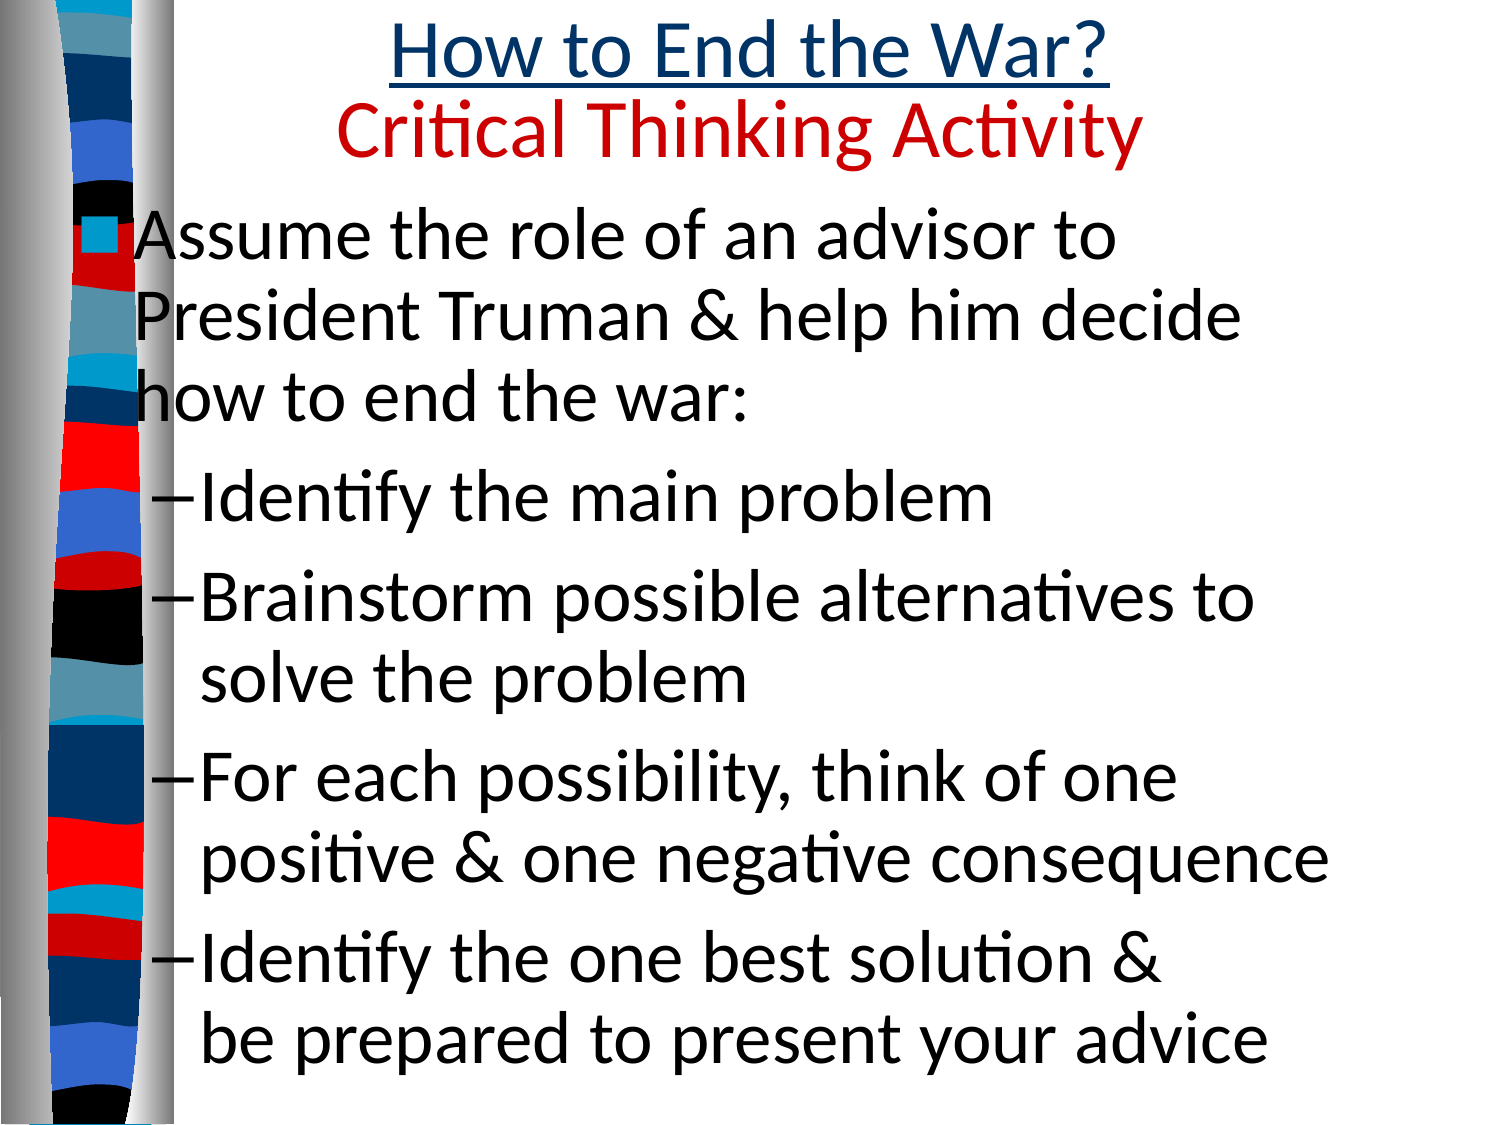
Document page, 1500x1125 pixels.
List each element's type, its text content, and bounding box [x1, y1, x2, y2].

list Assume the role of an advisor to President Truman & help him decide how to end the war: Identify the main problem Brainstorm possible alternatives to solve the problem For each possibility, think of one positive & one negative consequence Identify the one best solution & be prepared to present your advice [62, 187, 1438, 1101]
title How to End the War? Critical Thinking Activity [0, 0, 1500, 188]
